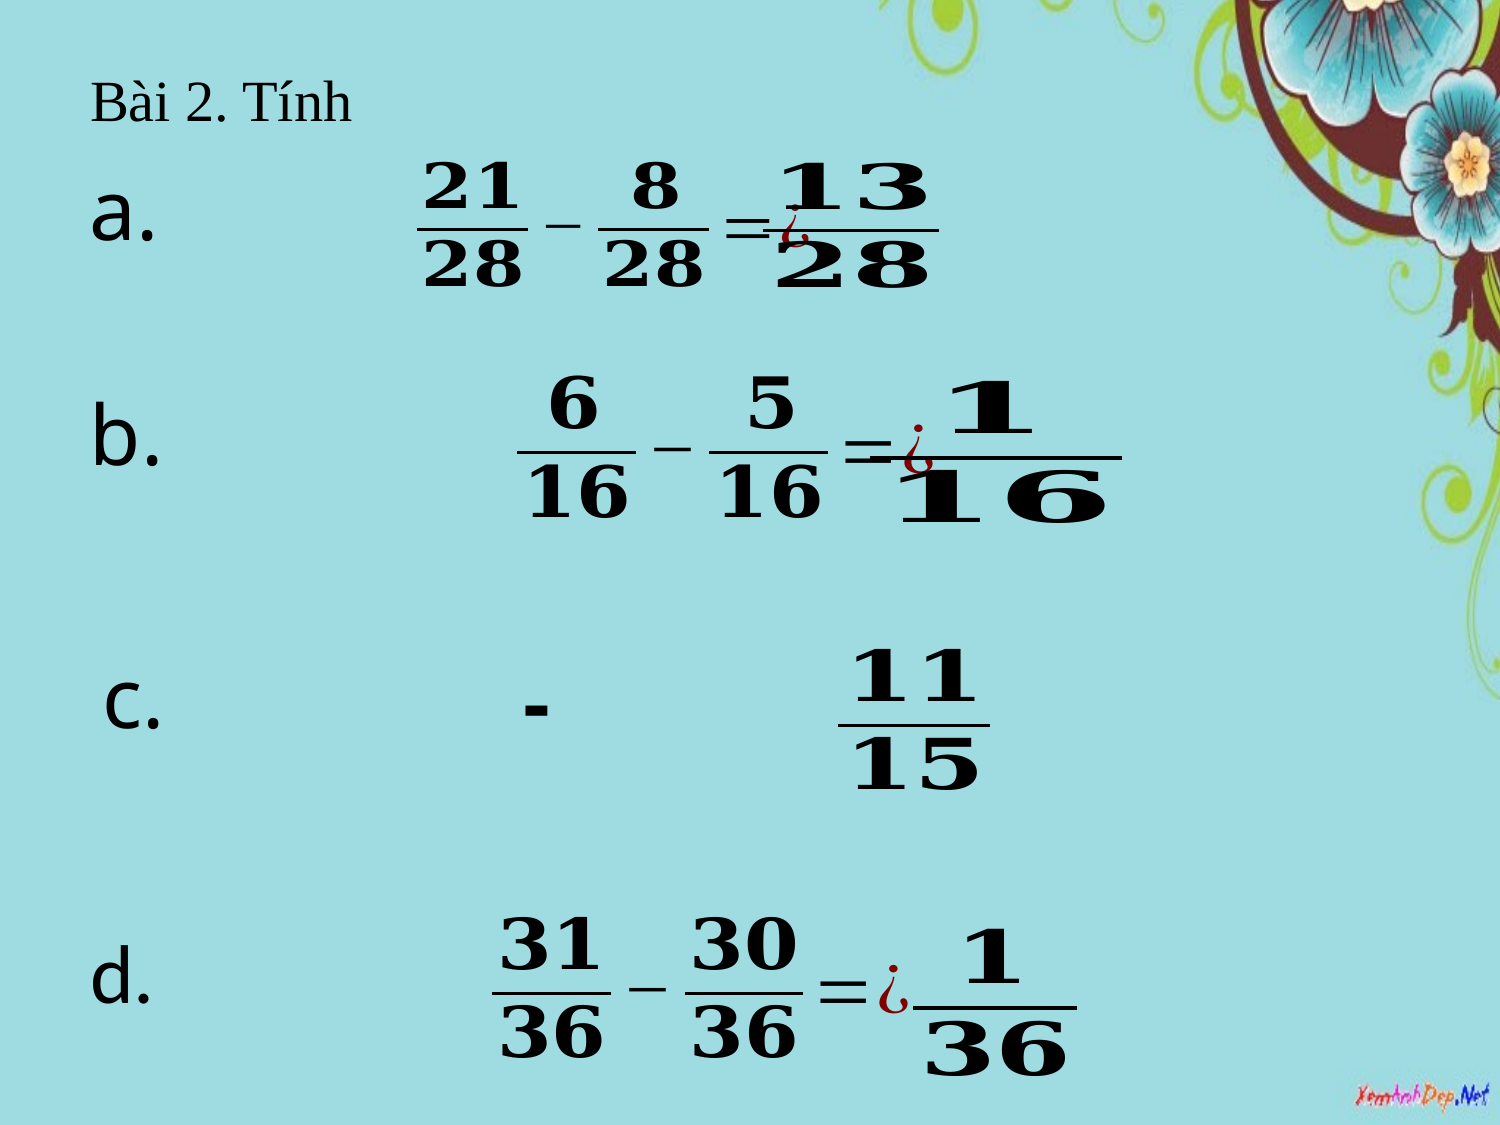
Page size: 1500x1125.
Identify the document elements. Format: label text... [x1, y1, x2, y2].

title Bài 2. Tính [75, 4, 1425, 193]
picture [0, 0, 1500, 1125]
